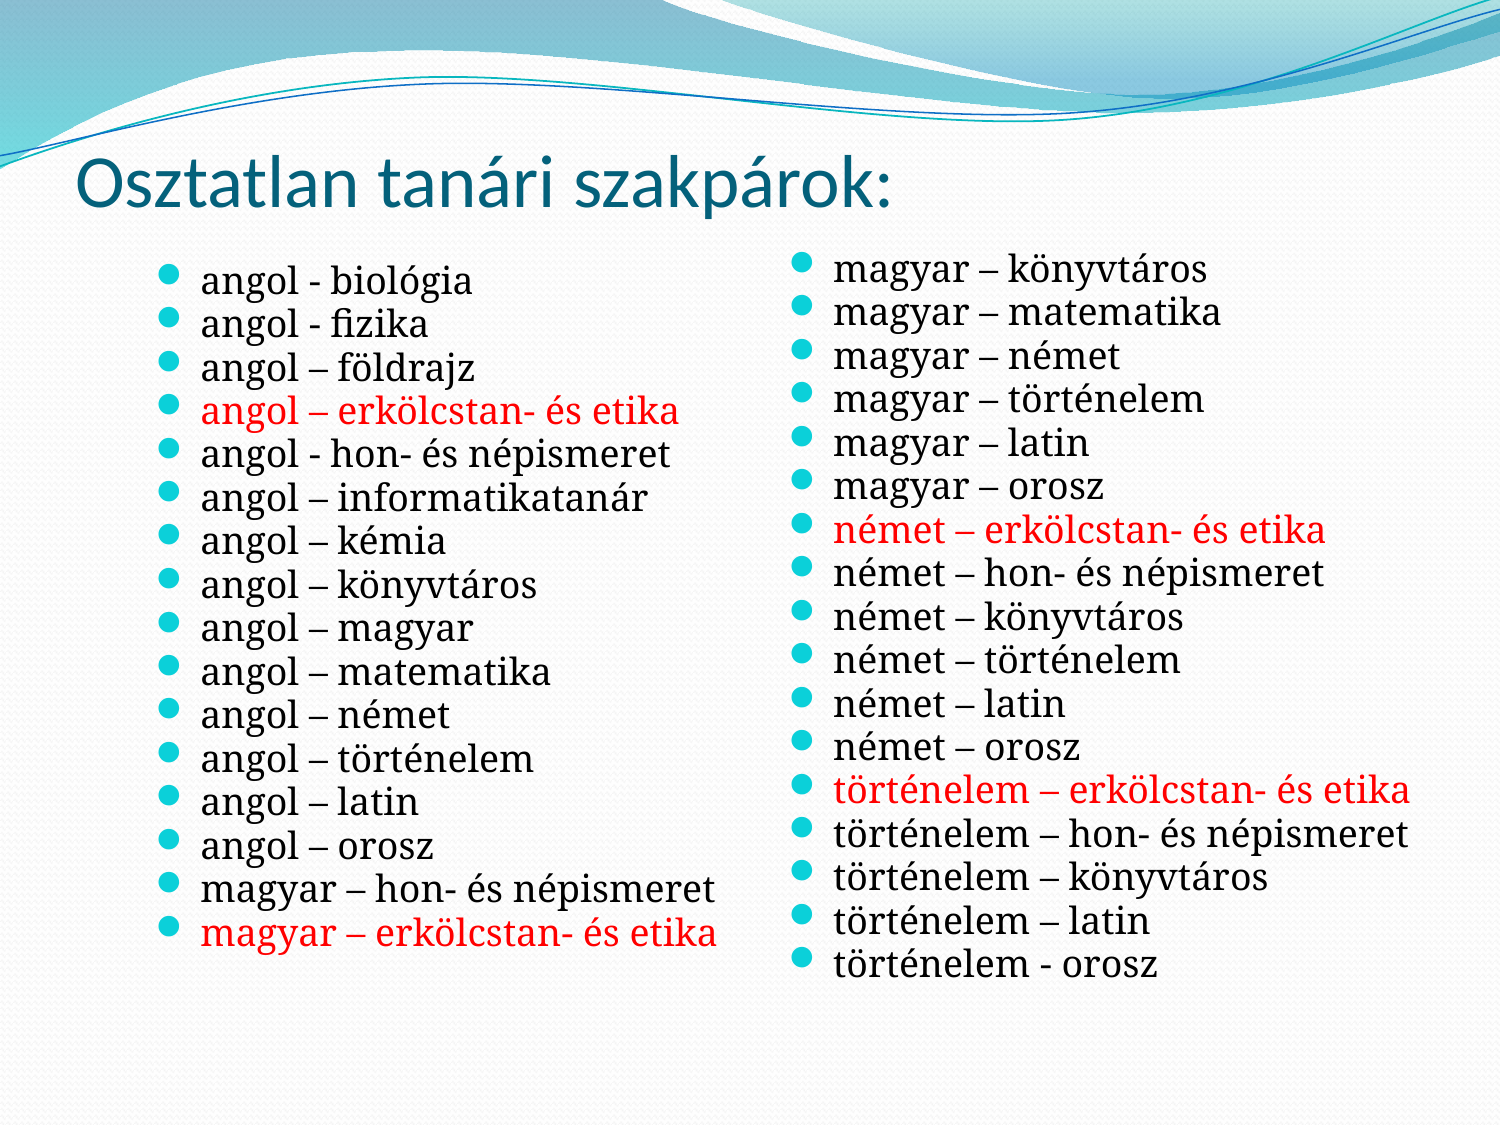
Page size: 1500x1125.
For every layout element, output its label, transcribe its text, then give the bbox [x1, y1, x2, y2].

title Osztatlan tanári szakpárok: [74, 115, 1426, 223]
list magyar – könyvtáros magyar – matematika magyar – német magyar – történelem magyar – latin magyar – orosz német – erkölcstan- és etika német – hon- és népismeret német – könyvtáros német – történelem német – latin német – orosz történelem – erkölcstan- és etika történelem – hon- és népismeret történelem – könyvtáros történelem – latin történelem - orosz [773, 245, 1466, 1083]
list angol - biológia angol - fizika angol – földrajz angol – erkölcstan- és etika angol - hon- és népismeret angol – informatikatanár angol – kémia angol – könyvtáros angol – magyar angol – matematika angol – német angol – történelem angol – latin angol – orosz magyar – hon- és népismeret magyar – erkölcstan- és etika [140, 257, 773, 1083]
